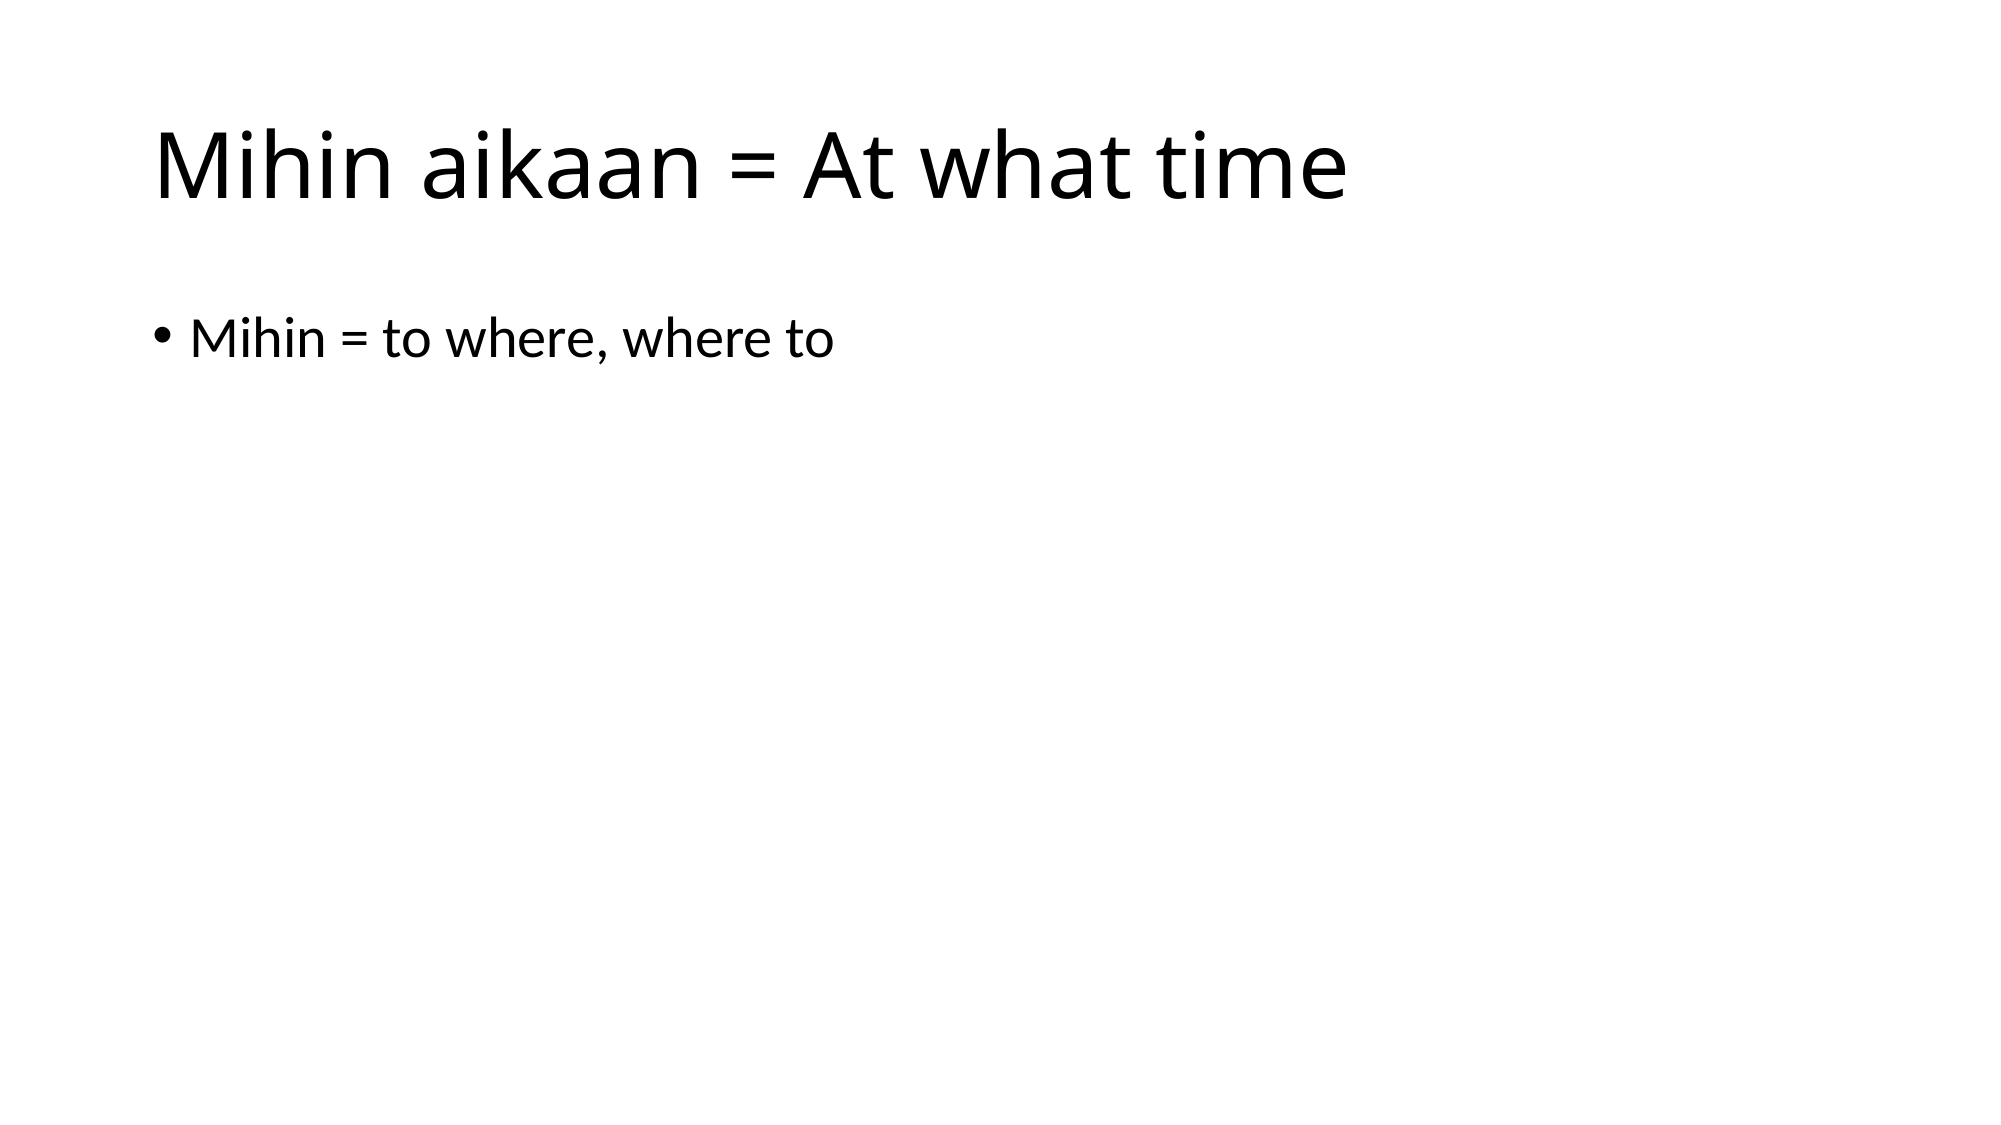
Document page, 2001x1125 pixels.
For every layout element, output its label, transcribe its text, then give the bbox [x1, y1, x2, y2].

list Mihin = to where, where to [137, 299, 1863, 1014]
title Mihin aikaan = At what time [137, 59, 1863, 278]
